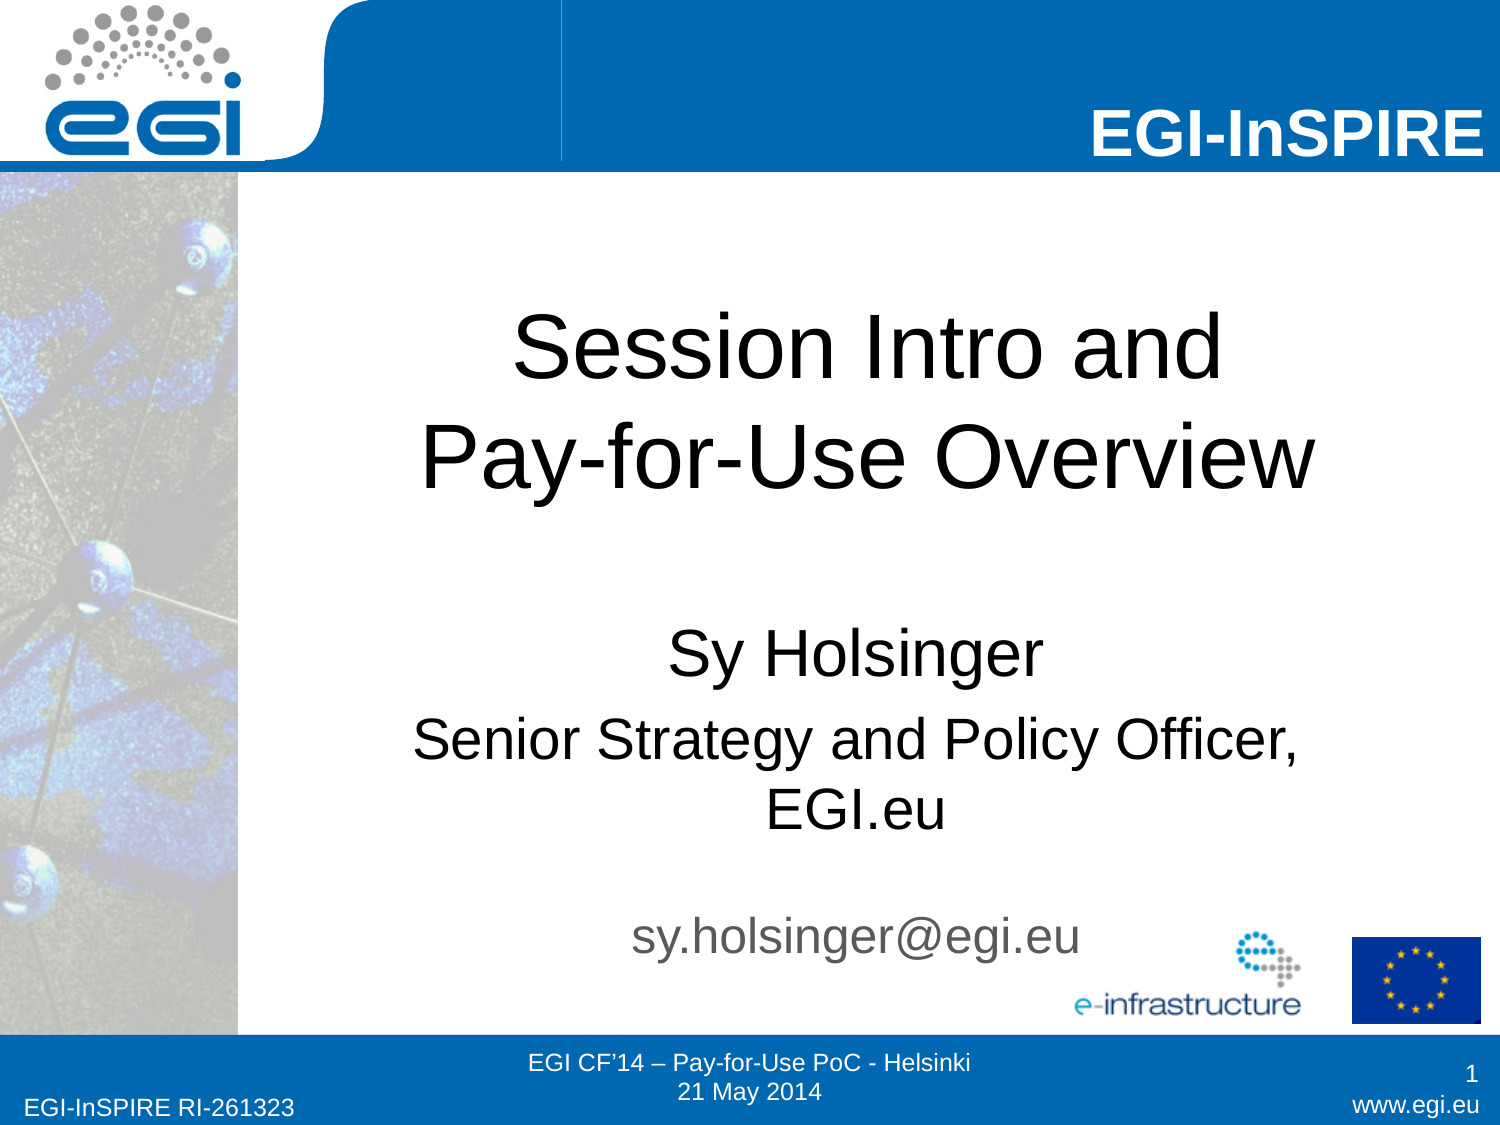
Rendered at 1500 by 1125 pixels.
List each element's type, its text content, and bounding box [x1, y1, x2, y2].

subtitle Sy Holsinger Senior Strategy and Policy Officer, EGI.eu sy.holsinger@egi.eu [371, 602, 1341, 882]
picture [1069, 925, 1307, 1022]
picture [0, 172, 238, 1034]
title Session Intro and Pay-for-Use Overview [277, 243, 1459, 551]
footer EGI CF’14 – Pay-for-Use PoC - Helsinki 21 May 2014 [512, 1045, 988, 1106]
picture [0, 0, 265, 161]
slide_number 1 [1144, 1042, 1495, 1103]
picture [1352, 937, 1481, 1024]
